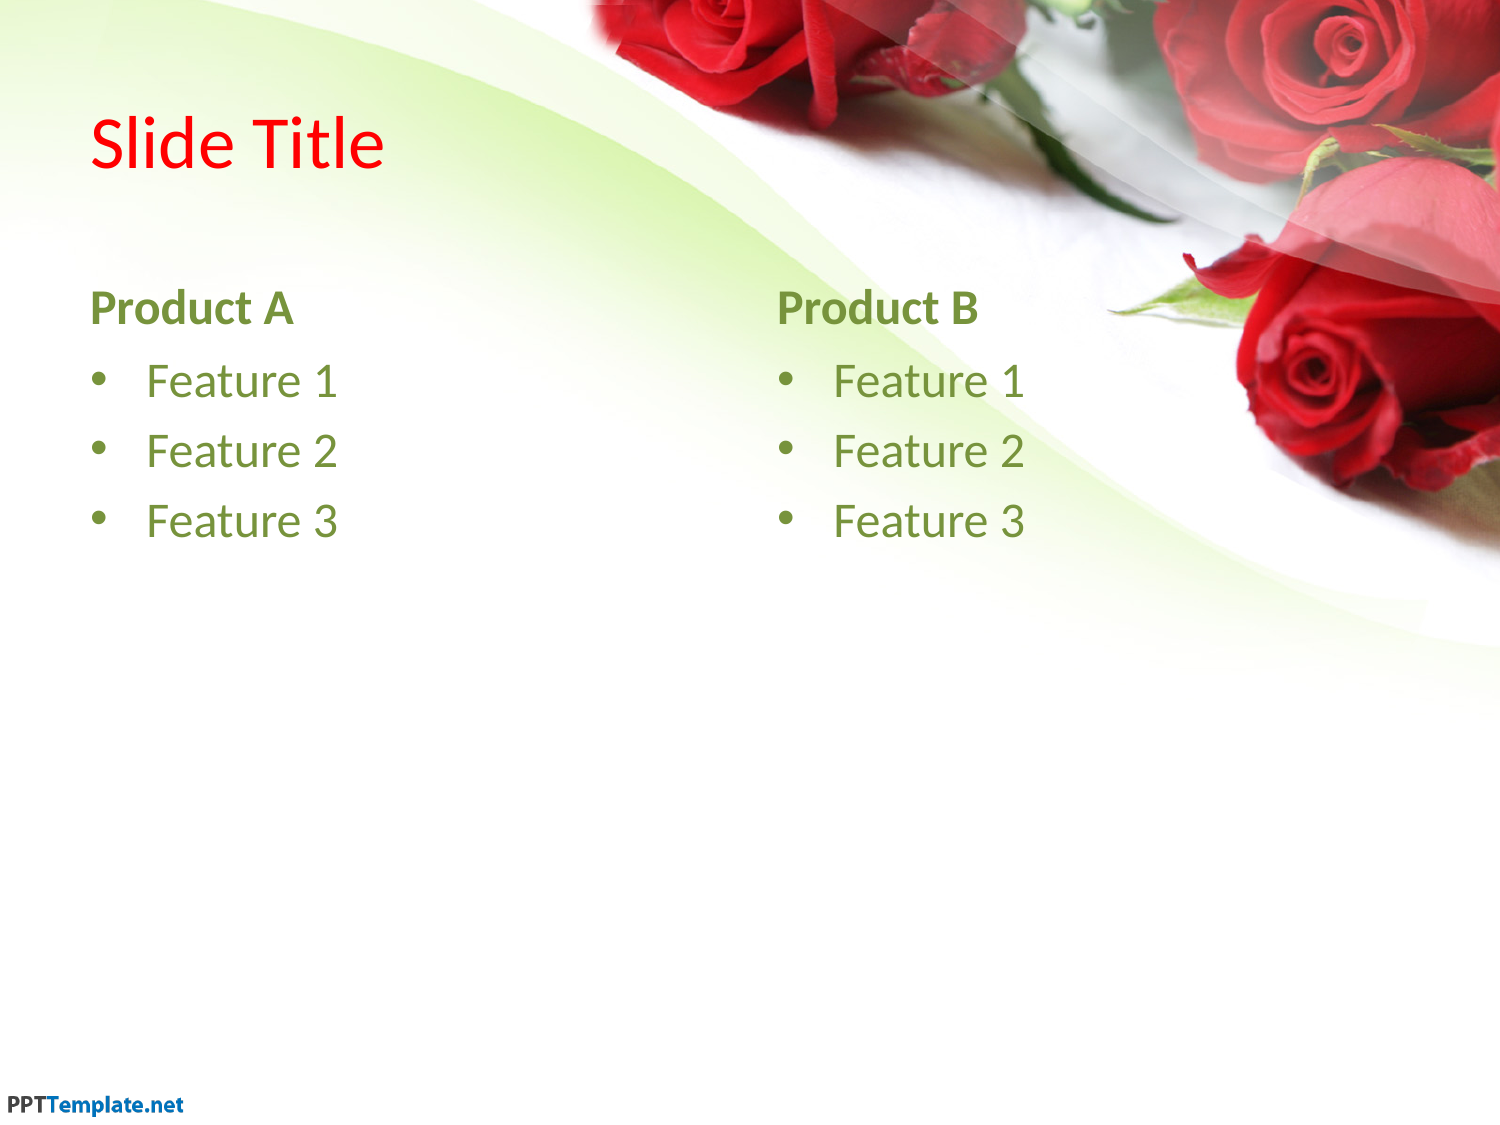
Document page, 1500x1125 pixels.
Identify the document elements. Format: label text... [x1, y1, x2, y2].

list Feature 1 Feature 2 Feature 3 [75, 340, 738, 964]
picture [0, 0, 1500, 1125]
list Product A [75, 236, 738, 340]
title Slide Title [75, 45, 1425, 233]
list Product B [761, 236, 1425, 340]
list Feature 1 Feature 2 Feature 3 [761, 340, 1425, 964]
